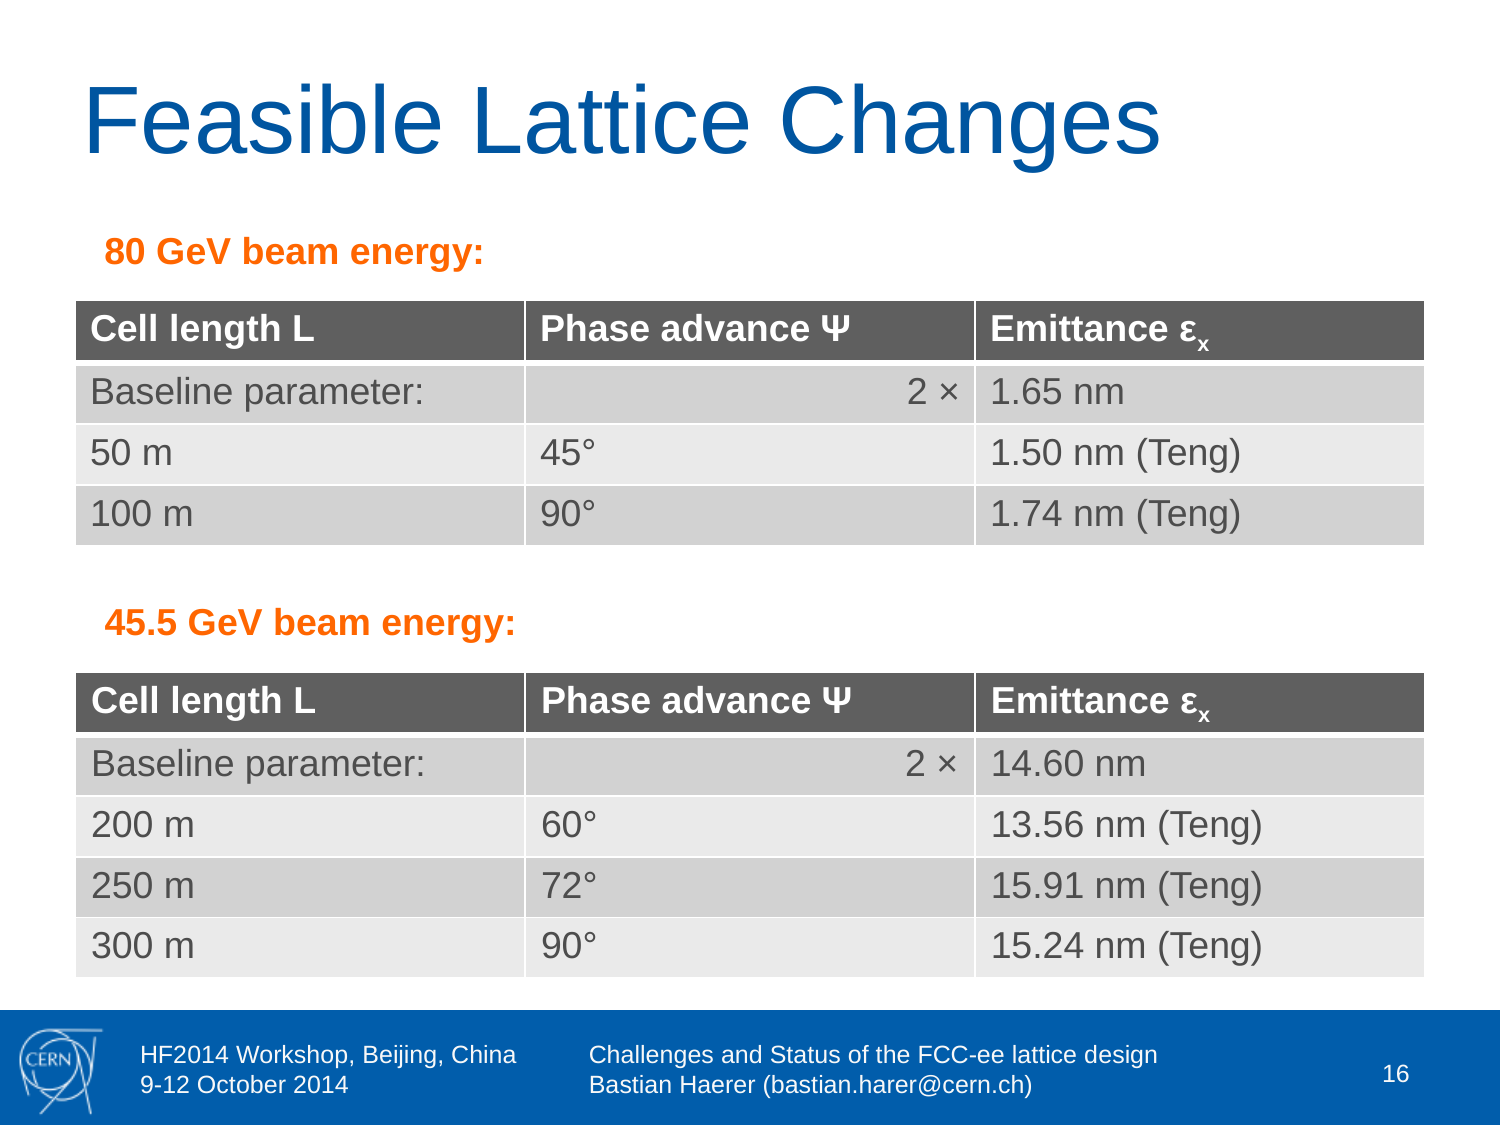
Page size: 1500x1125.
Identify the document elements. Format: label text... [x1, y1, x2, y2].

table_cell 72° [526, 858, 974, 917]
table_cell Baseline parameter: [76, 738, 524, 795]
table_cell 60° [526, 797, 974, 856]
table_cell 15.24 nm (Teng) [976, 918, 1424, 977]
table_cell 2 × [526, 738, 974, 795]
table_cell 1.65 nm [976, 366, 1424, 423]
text_box 80 GeV beam energy: [89, 219, 501, 280]
table_cell 13.56 nm (Teng) [976, 797, 1424, 856]
table_cell Baseline parameter: [76, 366, 524, 423]
table_cell 2 × [526, 366, 974, 423]
table_header Phase advance Ψ [526, 673, 974, 732]
table_header Cell length L [76, 301, 524, 360]
table_cell 90° [526, 486, 974, 545]
table_cell 90° [526, 918, 974, 977]
table_cell 200 m [76, 797, 524, 856]
title Feasible Lattice Changes [75, 38, 1425, 193]
table_cell 250 m [76, 858, 524, 917]
table_cell 45° [526, 425, 974, 484]
slide_number 16 [1342, 1042, 1425, 1103]
text_box 45.5 GeV beam energy: [89, 590, 532, 651]
table_cell 1.50 nm (Teng) [976, 425, 1424, 484]
table_cell 1.74 nm (Teng) [976, 486, 1424, 545]
table_cell 15.91 nm (Teng) [976, 858, 1424, 917]
table_cell 14.60 nm [976, 738, 1424, 795]
table_header Emittance εx [976, 301, 1424, 360]
table_header Cell length L [76, 673, 524, 732]
table_cell 50 m [76, 425, 524, 484]
table_header Emittance εx [976, 673, 1424, 732]
table_cell 300 m [76, 918, 524, 977]
table_header Phase advance Ψ [526, 301, 974, 360]
table_cell 100 m [76, 486, 524, 545]
